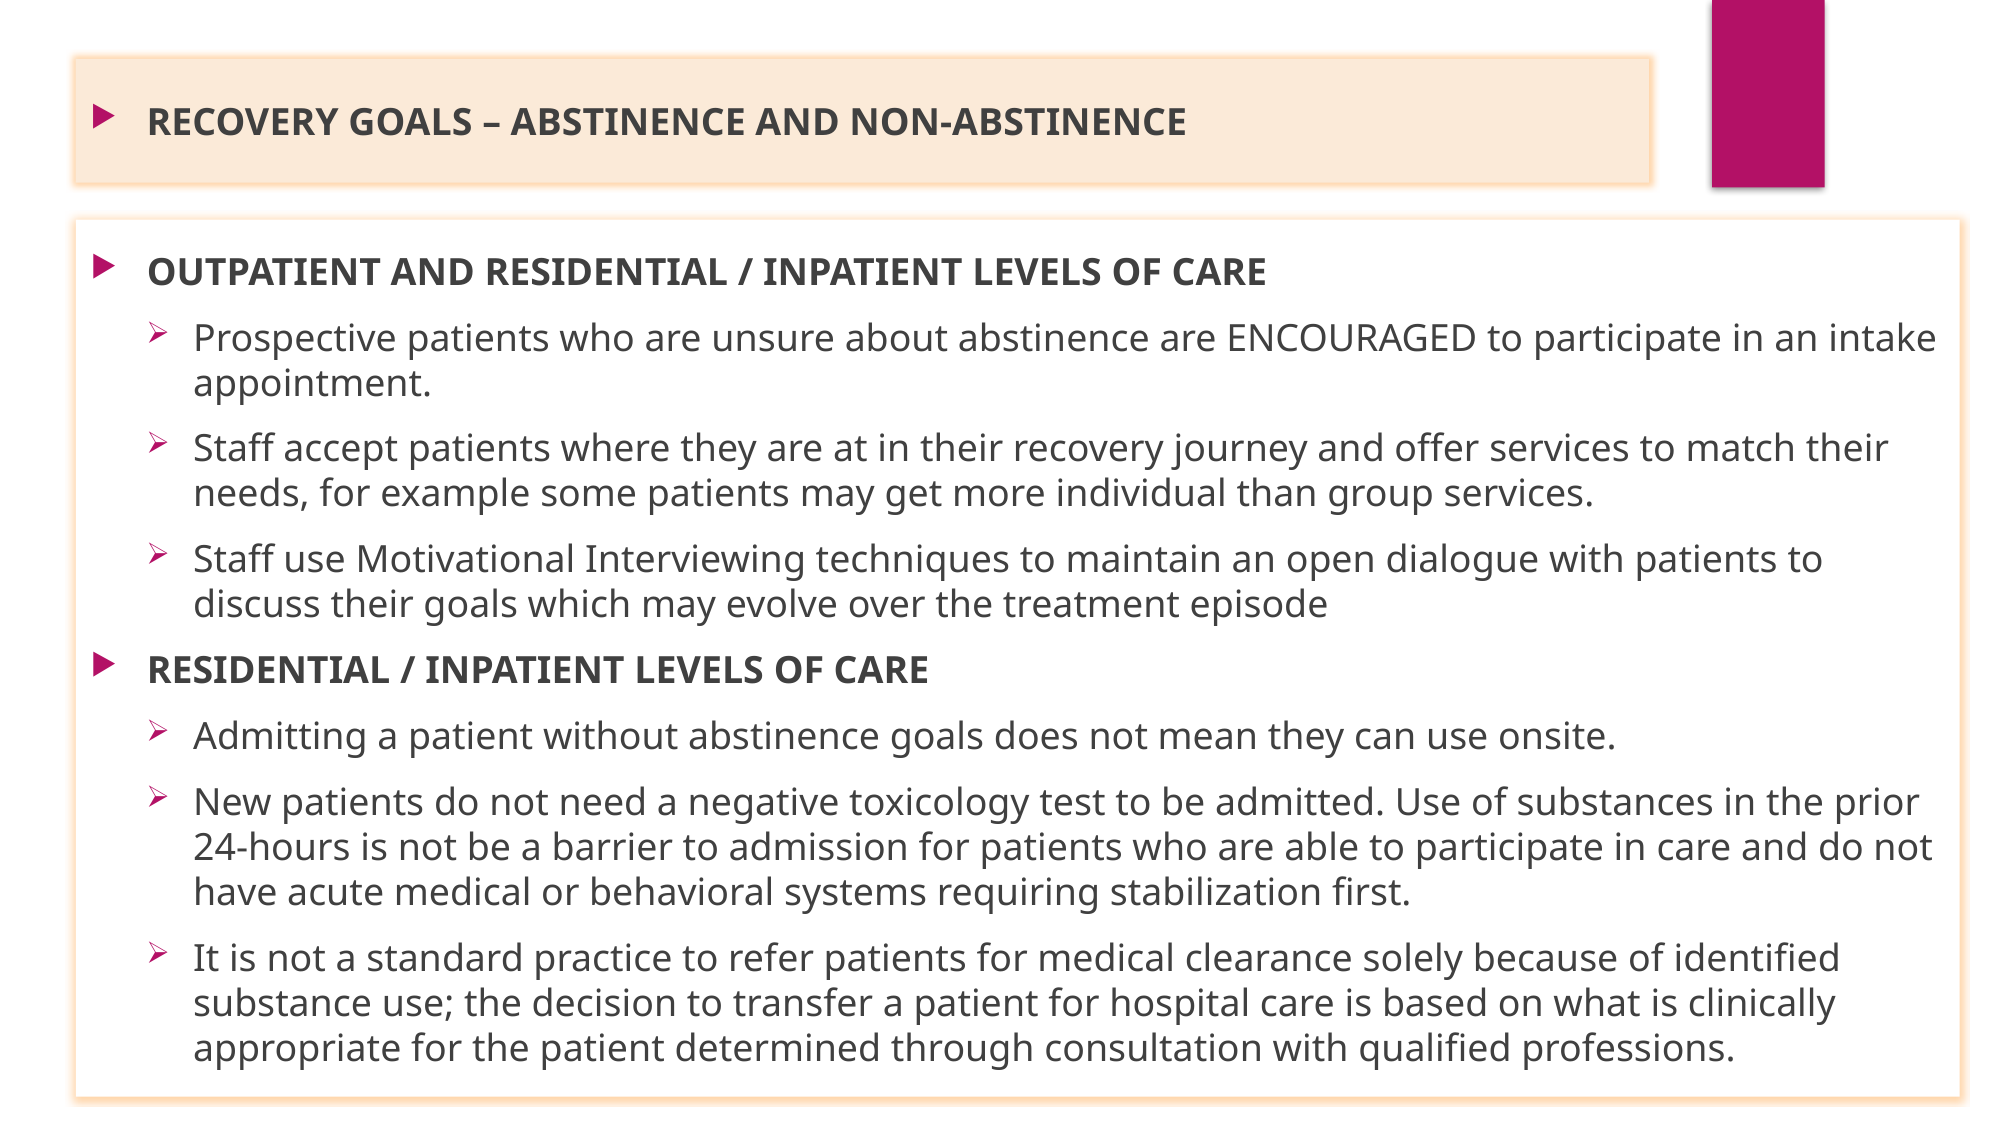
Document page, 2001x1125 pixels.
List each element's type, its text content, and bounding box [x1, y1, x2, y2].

text_box OUTPATIENT AND RESIDENTIAL / INPATIENT LEVELS OF CARE Prospective patients who are unsure about abstinence are ENCOURAGED to participate in an intake appointment. Staff accept patients where they are at in their recovery journey and offer services to match their needs, for example some patients may get more individual than group services. Staff use Motivational Interviewing techniques to maintain an open dialogue with patients to discuss their goals which may evolve over the treatment episode RESIDENTIAL / INPATIENT LEVELS OF CARE Admitting a patient without abstinence goals does not mean they can use onsite. New patients do not need a negative toxicology test to be admitted. Use of substances in the prior 24-hours is not be a barrier to admission for patients who are able to participate in care and do not have acute medical or behavioral systems requiring stabilization first. It is not a standard practice to refer patients for medical clearance solely because of identified substance use; the decision to transfer a patient for hospital care is based on what is clinically appropriate for the patient determined through consultation with qualified professions. [75, 219, 1960, 1097]
text_box RECOVERY GOALS – ABSTINENCE AND NON-ABSTINENCE [75, 58, 1649, 183]
